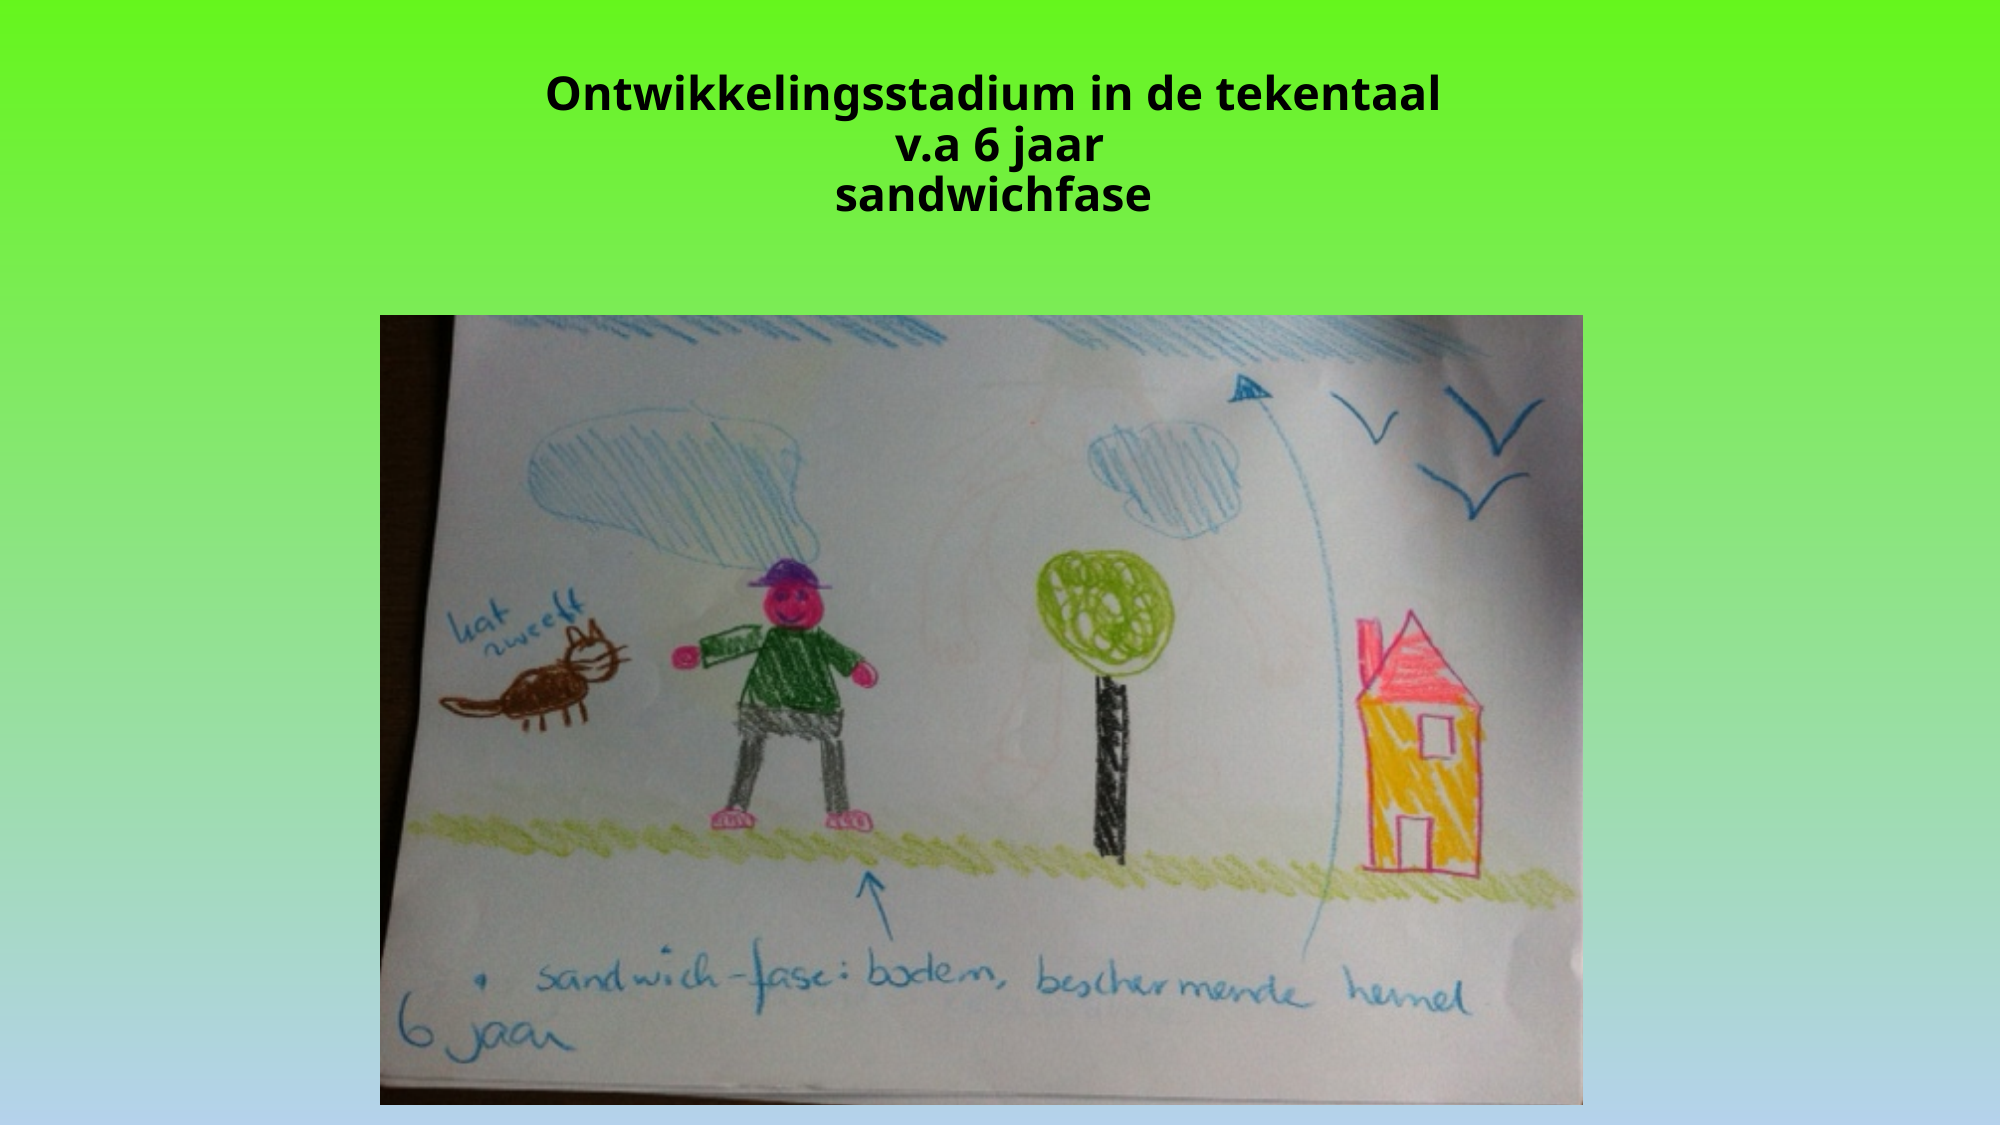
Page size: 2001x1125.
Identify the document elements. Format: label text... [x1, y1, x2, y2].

picture [379, 314, 1583, 1105]
title Ontwikkelingsstadium in de tekentaal v.a 6 jaar sandwichfase [137, 12, 1863, 230]
